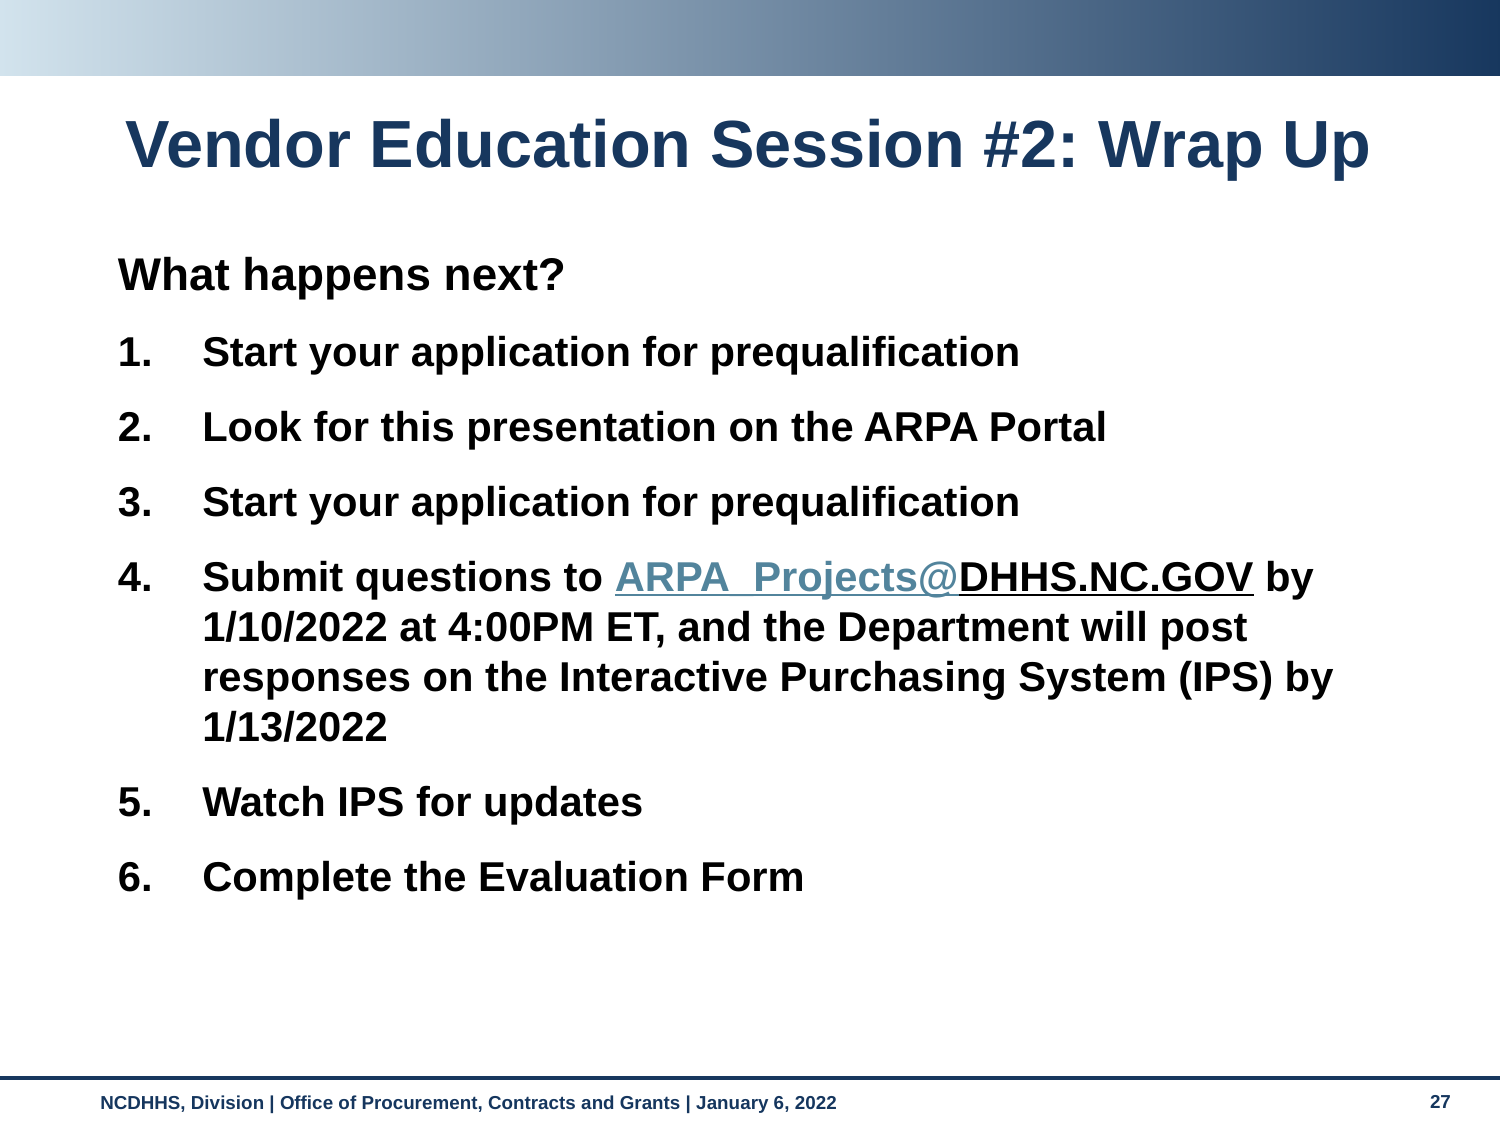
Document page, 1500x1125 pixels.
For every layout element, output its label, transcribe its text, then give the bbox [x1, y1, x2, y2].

title Vendor Education Session #2: Wrap Up [110, 102, 1398, 193]
list What happens next? Start your application for prequalification Look for this presentation on the ARPA Portal Start your application for prequalification Submit questions to ARPA_Projects@DHHS.NC.GOV by 1/10/2022 at 4:00PM ET, and the Department will post responses on the Interactive Purchasing System (IPS) by 1/13/2022 Watch IPS for updates Complete the Evaluation Form [103, 237, 1398, 1025]
